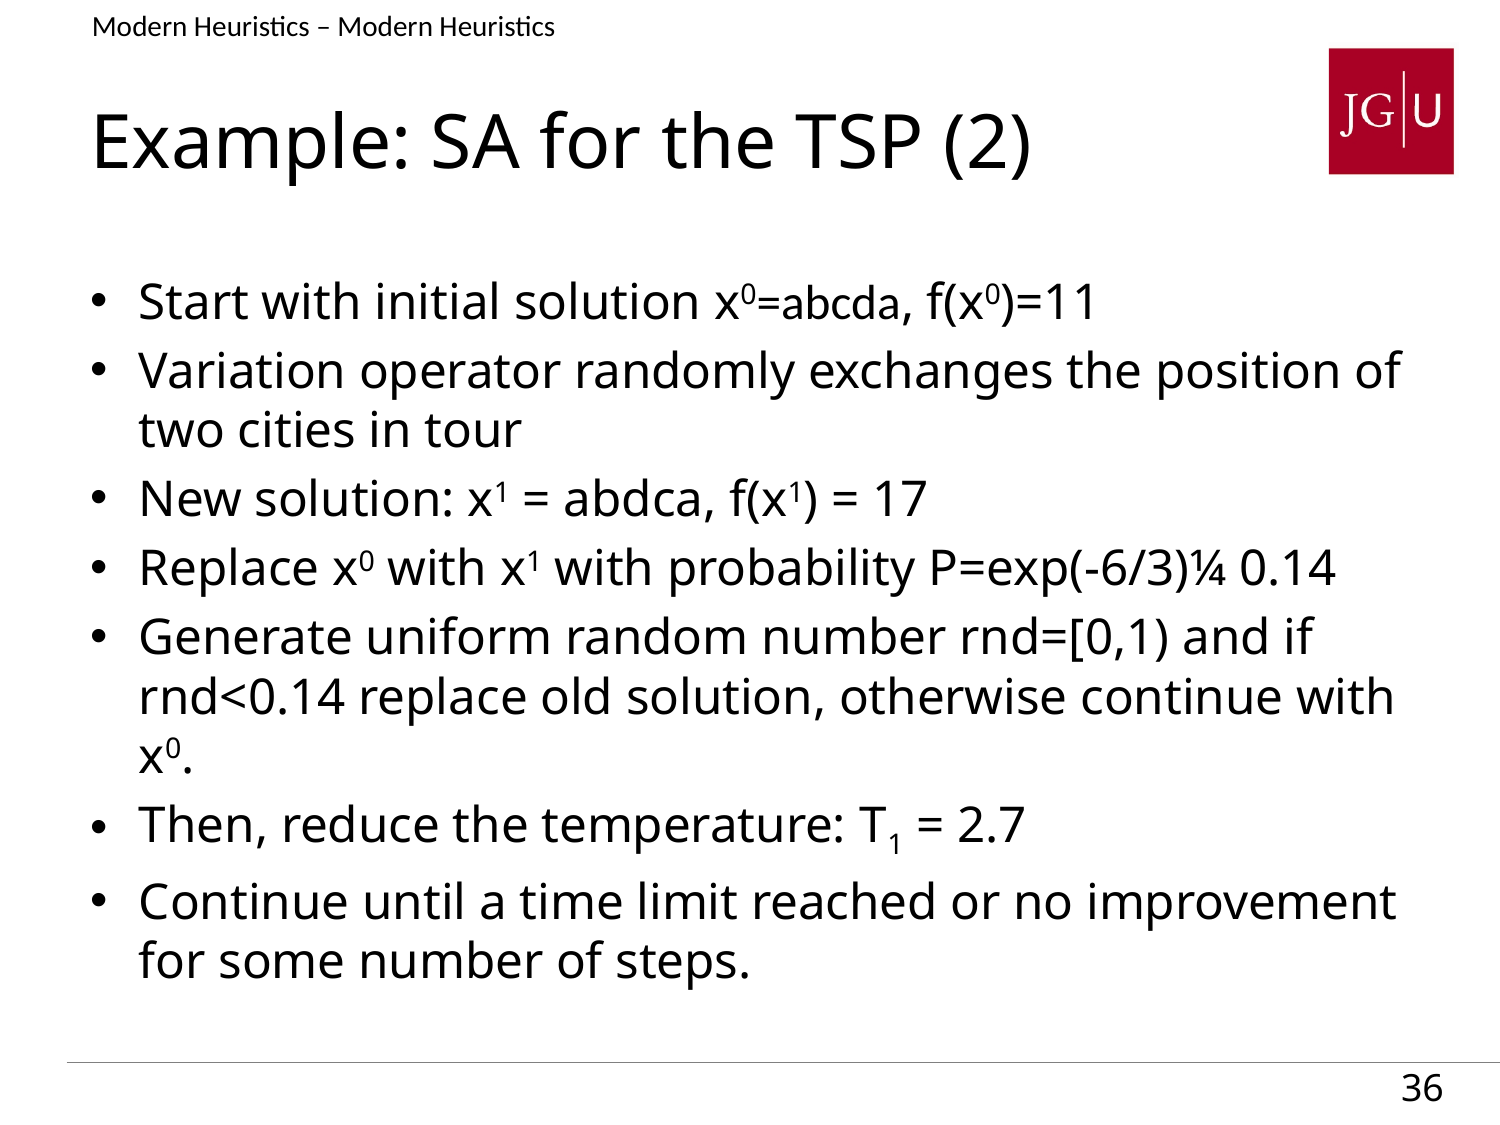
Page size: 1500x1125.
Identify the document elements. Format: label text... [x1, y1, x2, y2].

list Modern Heuristics – Modern Heuristics [76, 0, 1317, 43]
picture [1328, 42, 1459, 178]
title Example: SA for the TSP (2) [75, 45, 1329, 233]
list Start with initial solution x0=abcda, f(x0)=11 Variation operator randomly exchanges the position of two cities in tour New solution: x1 = abdca, f(x1) = 17 Replace x0 with x1 with probability P=exp(-6/3)¼ 0.14 Generate uniform random number rnd=[0,1) and if rnd<0.14 replace old solution, otherwise continue with x0. Then, reduce the temperature: T1 = 2.7 Continue until a time limit reached or no improvement for some number of steps. [75, 262, 1425, 1005]
